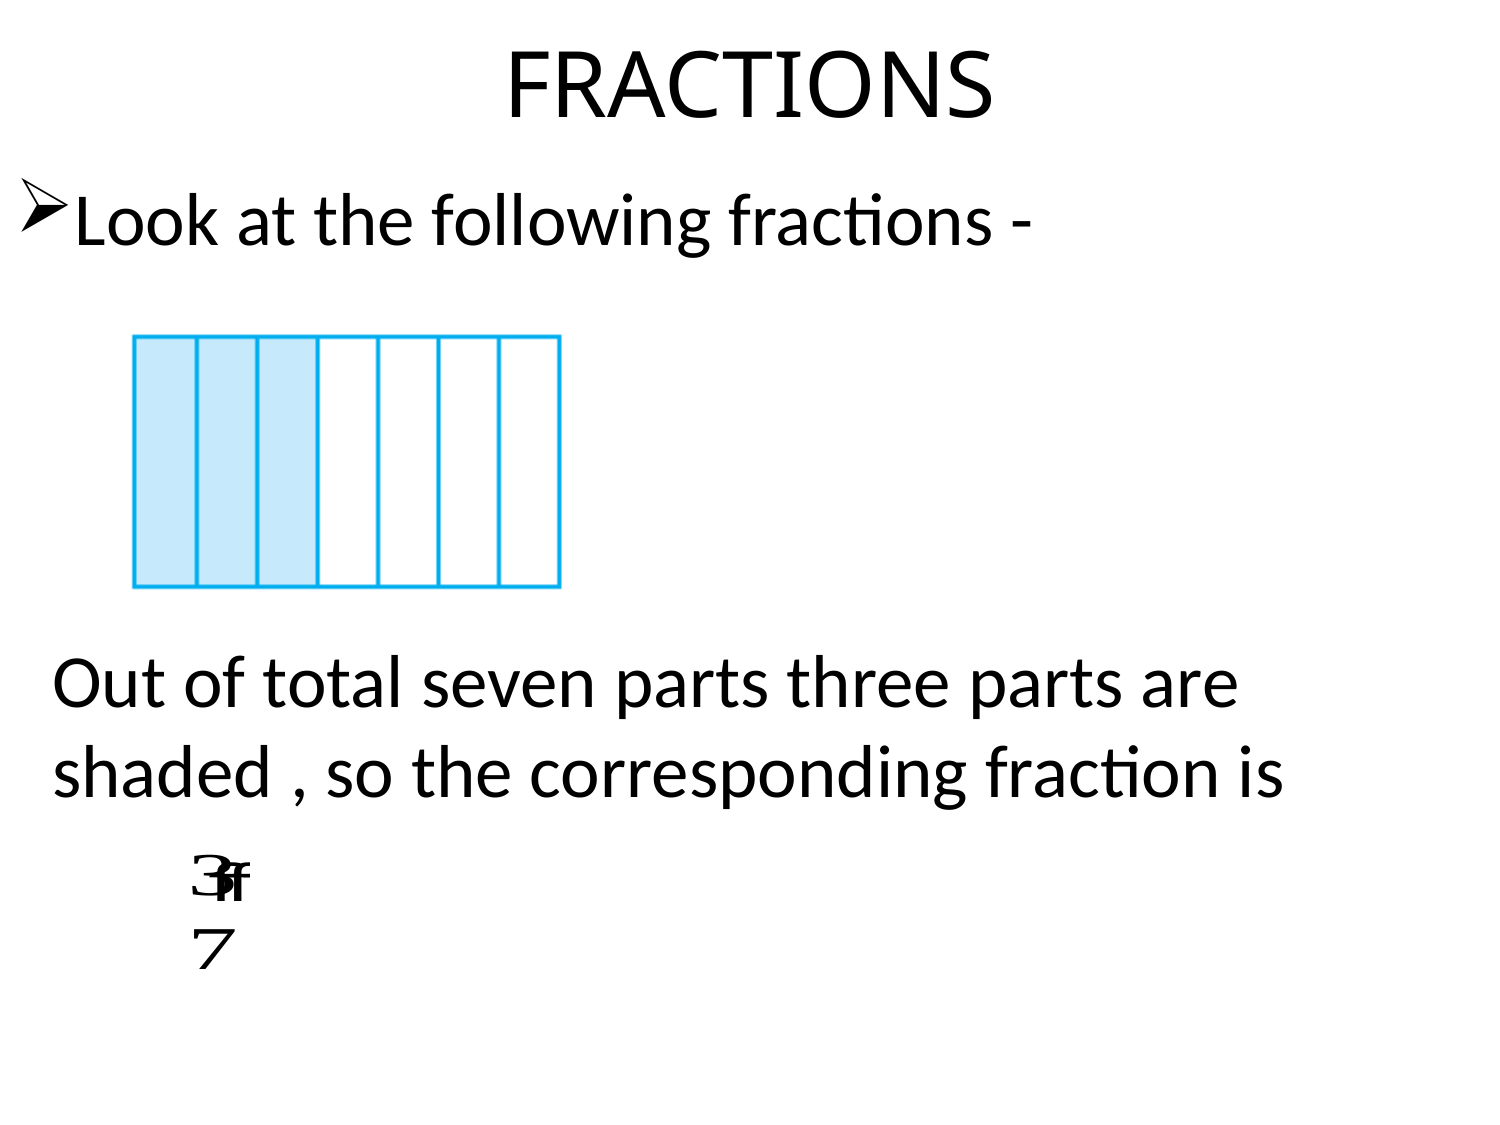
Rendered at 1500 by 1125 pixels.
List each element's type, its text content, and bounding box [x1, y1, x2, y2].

picture [87, 312, 588, 613]
subtitle Look at the following fractions - [0, 162, 1500, 1125]
title FRACTIONS [0, 0, 1500, 162]
text_box Out of total seven parts three parts are shaded , so the corresponding fraction is [37, 624, 1438, 820]
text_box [174, 849, 251, 976]
